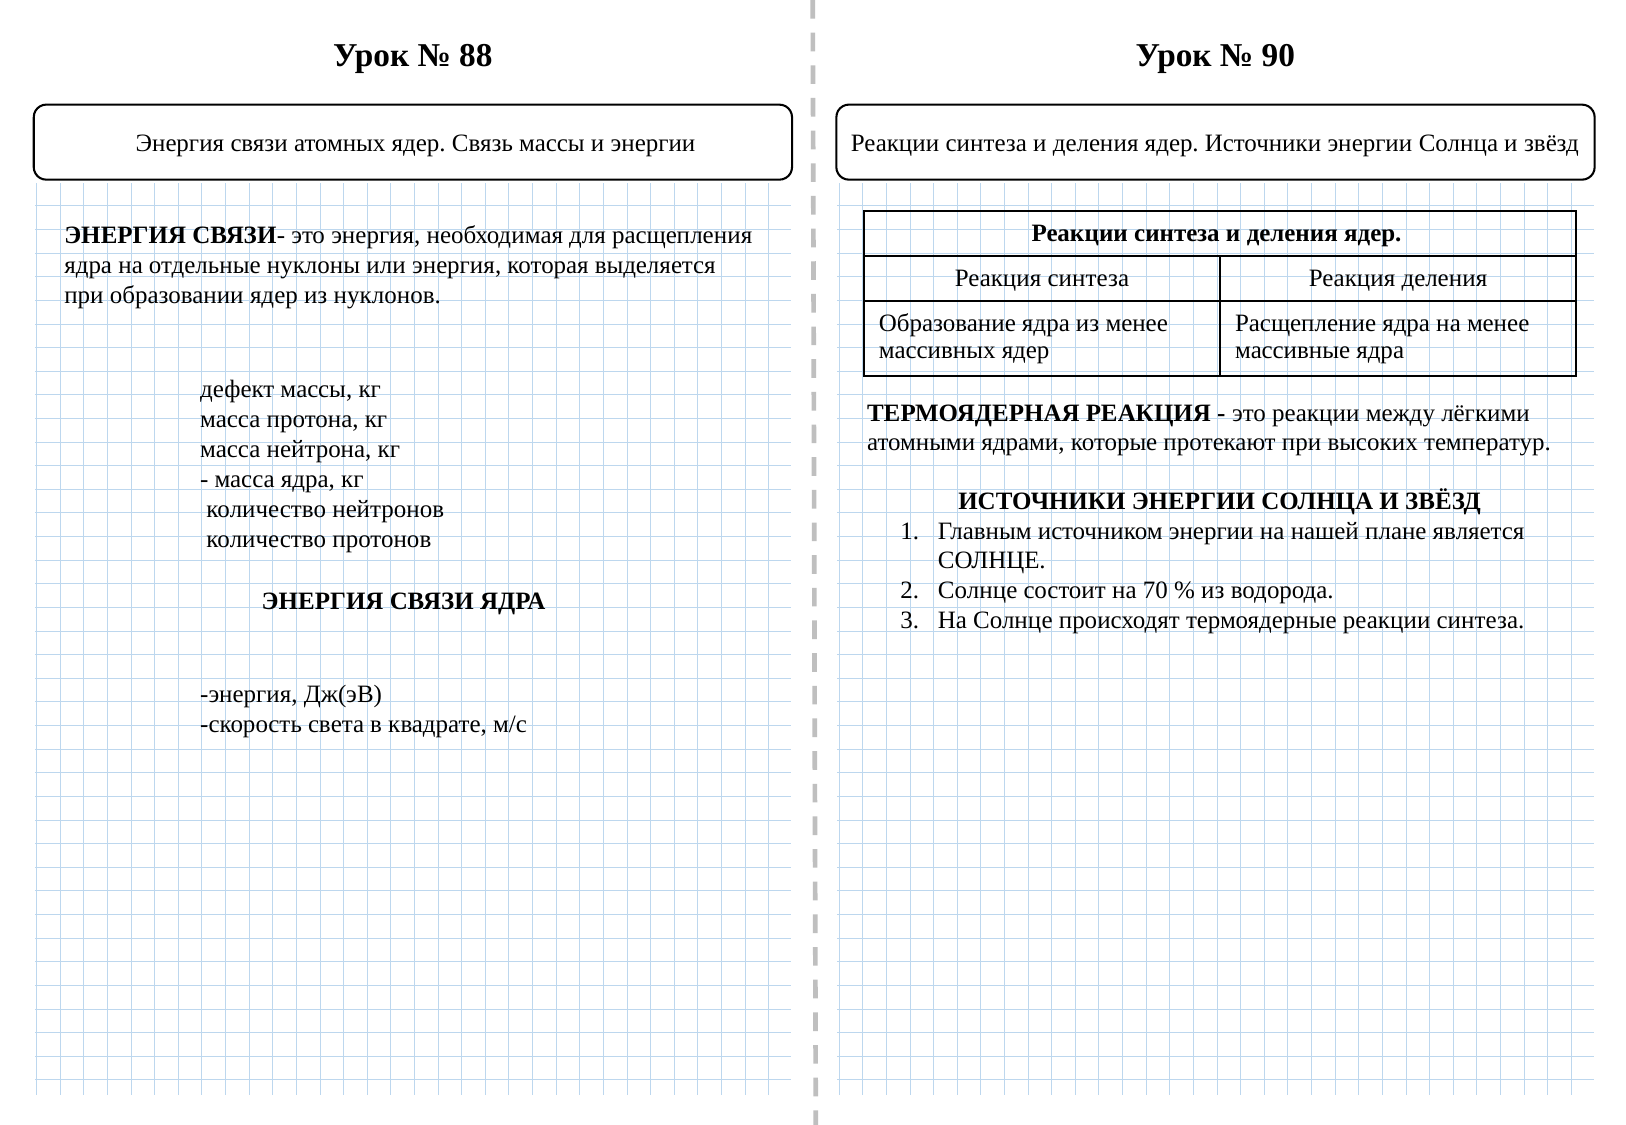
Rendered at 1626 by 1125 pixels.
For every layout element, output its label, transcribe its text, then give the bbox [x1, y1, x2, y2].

text_box [32, 103, 794, 119]
text_box ЭНЕРГИЯ СВЯЗИ- это энергия, необходимая для расщепления ядра на отдельные нуклоны или энергия, которая выделяется при образовании ядер из нуклонов. [49, 211, 777, 316]
text_box ТЕРМОЯДЕРНАЯ РЕАКЦИЯ - это реакции между лёгкими атомными ядрами, которые протекают при высоких температур. [852, 388, 1579, 464]
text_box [812, 0, 816, 1125]
text_box Урок № 88 [33, 26, 792, 81]
table_header Реакции синтеза и деления ядер. [865, 212, 1575, 255]
table_cell Реакция деления [1221, 257, 1575, 300]
table_cell Реакция синтеза [865, 257, 1219, 300]
text_box Урок № 90 [836, 26, 1595, 81]
text_box ЭНЕРГИЯ СВЯЗИ ЯДРА [246, 576, 660, 622]
text_box Энергия связи атомных ядер. Связь массы и энергии [16, 119, 812, 165]
table_cell Расщепление ядра на менее массивные ядра [1221, 302, 1575, 375]
text_box [835, 103, 1596, 119]
text_box ИСТОЧНИКИ ЭНЕРГИИ СОЛНЦА И ЗВЁЗД Главным источником энергии на нашей плане является СОЛНЦЕ. Солнце состоит на 70 % из водорода. На Солнце происходят термоядерные реакции синтеза. [885, 476, 1555, 642]
text_box [32, 165, 794, 181]
text_box [835, 181, 1596, 1097]
text_box Реакции синтеза и деления ядер. Источники энергии Солнца и звёзд [816, 119, 1616, 165]
text_box [33, 181, 793, 1097]
table_cell Образование ядра из менее массивных ядер [865, 302, 1219, 375]
text_box [835, 165, 1596, 181]
